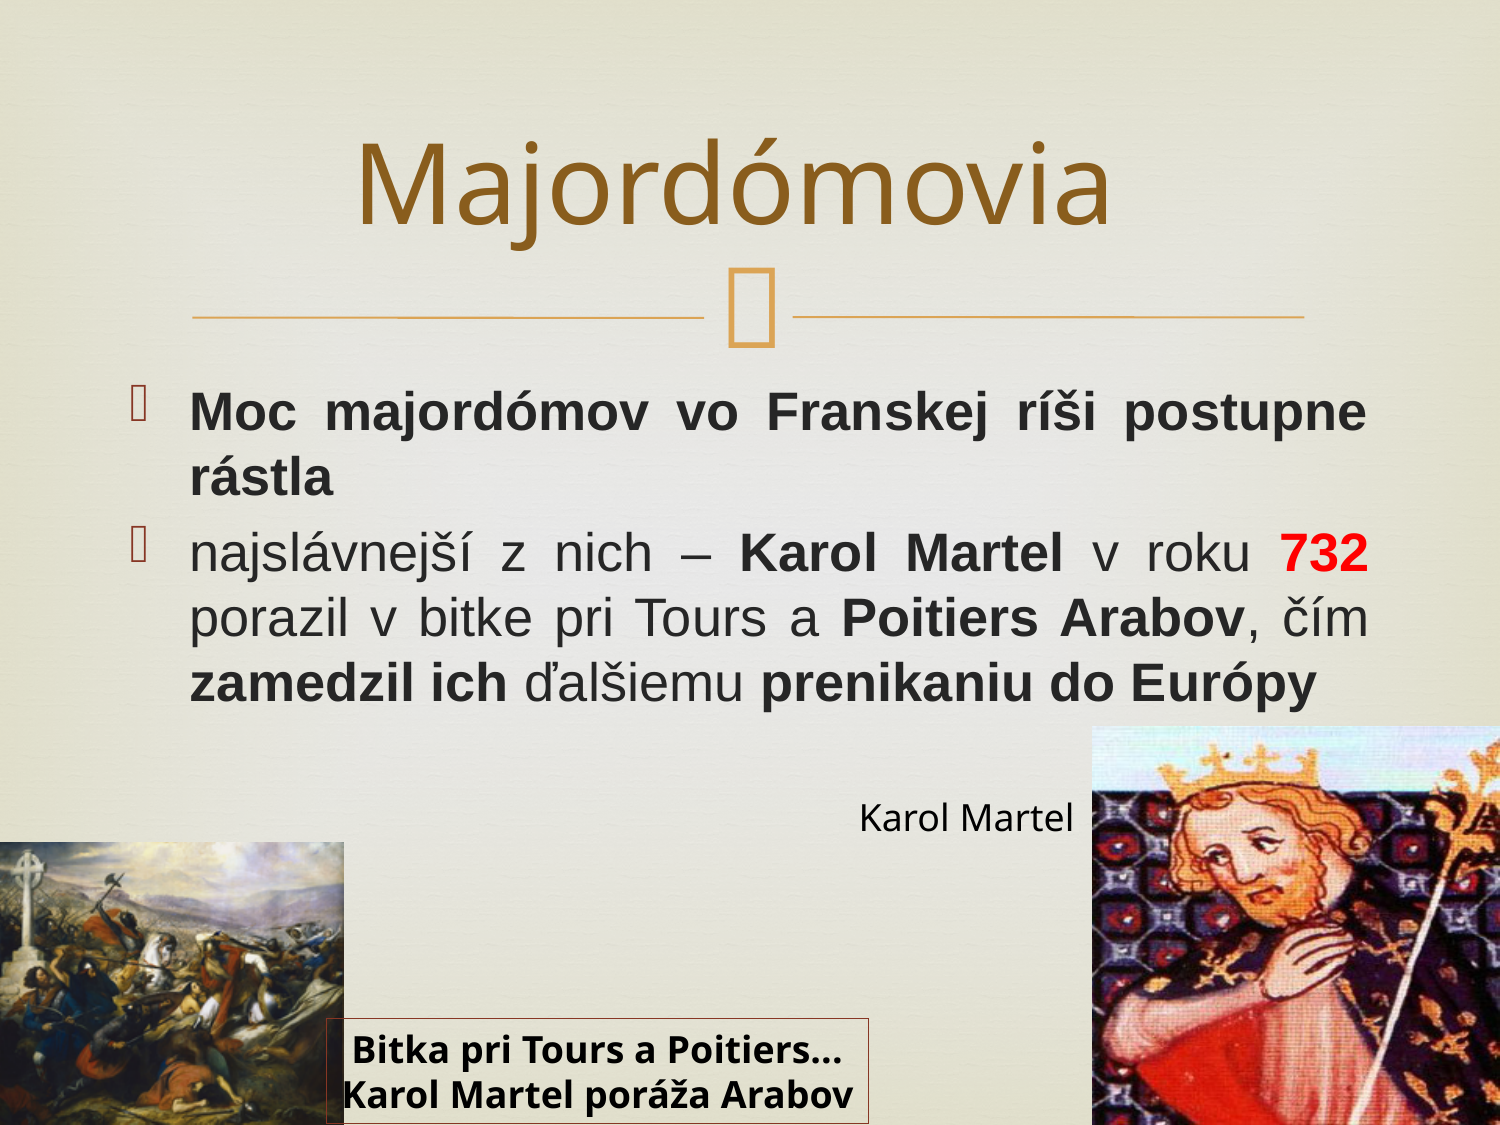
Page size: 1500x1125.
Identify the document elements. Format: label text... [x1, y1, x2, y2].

title Majordómovia [112, 93, 1386, 267]
text_box Bitka pri Tours a Poitiers... Karol Martel poráža Arabov [351, 1018, 869, 1124]
picture [0, 841, 345, 1125]
list Moc majordómov vo Franskej ríši postupne rástla najslávnejší z nich – Karol Martel v roku 732 porazil v bitke pri Tours a Poitiers Arabov, čím zamedzil ich ďalšiemu prenikaniu do Európy [114, 368, 1386, 1005]
text_box Karol Martel [843, 786, 1085, 847]
picture [1091, 726, 1500, 1125]
